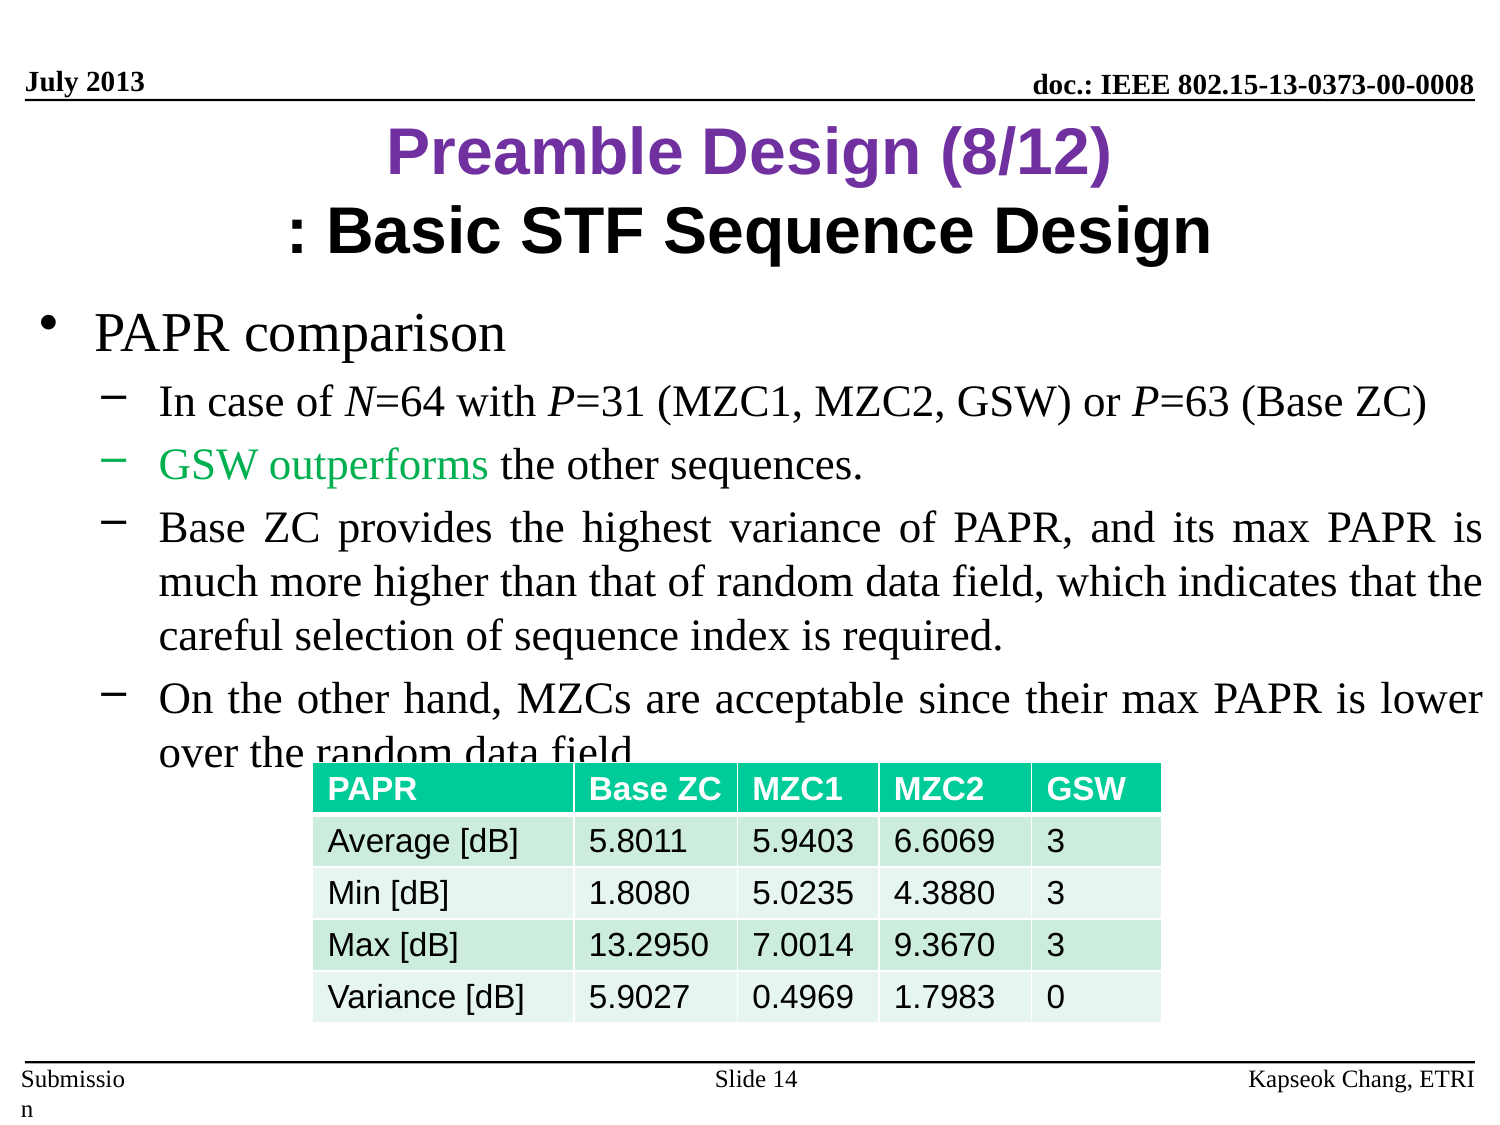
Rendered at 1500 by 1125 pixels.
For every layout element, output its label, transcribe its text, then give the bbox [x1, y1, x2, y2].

table_cell 1.7983 [880, 972, 1031, 1022]
table_cell 0.4969 [738, 972, 878, 1022]
list PAPR comparison In case of N=64 with P=31 (MZC1, MZC2, GSW) or P=63 (Base ZC) GSW outperforms the other sequences. Base ZC provides the highest variance of PAPR, and its max PAPR is much more higher than that of random data field, which indicates that the careful selection of sequence index is required. On the other hand, MZCs are acceptable since their max PAPR is lower over the random data field. [24, 287, 1500, 788]
table_header Base ZC [575, 763, 737, 812]
table_cell 9.3670 [880, 920, 1031, 970]
table_cell Max [dB] [313, 920, 573, 970]
slide_number Slide 14 [711, 1062, 801, 1093]
table_cell 4.3880 [880, 868, 1031, 918]
table_cell Variance [dB] [313, 972, 573, 1022]
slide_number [24, 61, 288, 98]
title Preamble Design (8/12) : Basic STF Sequence Design [24, 99, 1476, 276]
table_header GSW [1032, 763, 1161, 812]
table_cell 3 [1032, 817, 1161, 866]
table_cell 5.9403 [738, 817, 878, 866]
table_cell 5.0235 [738, 868, 878, 918]
table_cell 3 [1032, 868, 1161, 918]
table_header PAPR [313, 763, 573, 812]
table_cell Min [dB] [313, 868, 573, 918]
table_header MZC1 [738, 763, 878, 812]
table_cell 6.6069 [880, 817, 1031, 866]
table_header MZC2 [880, 763, 1031, 812]
table_cell 5.9027 [575, 972, 737, 1022]
footer Kapseok Chang, ETRI [974, 1061, 1476, 1093]
table_cell 13.2950 [575, 920, 737, 970]
table_cell 1.8080 [575, 868, 737, 918]
table_cell 3 [1032, 920, 1161, 970]
table_cell Average [dB] [313, 817, 573, 866]
table_cell 5.8011 [575, 817, 737, 866]
table_cell 0 [1032, 972, 1161, 1022]
table_cell 7.0014 [738, 920, 878, 970]
